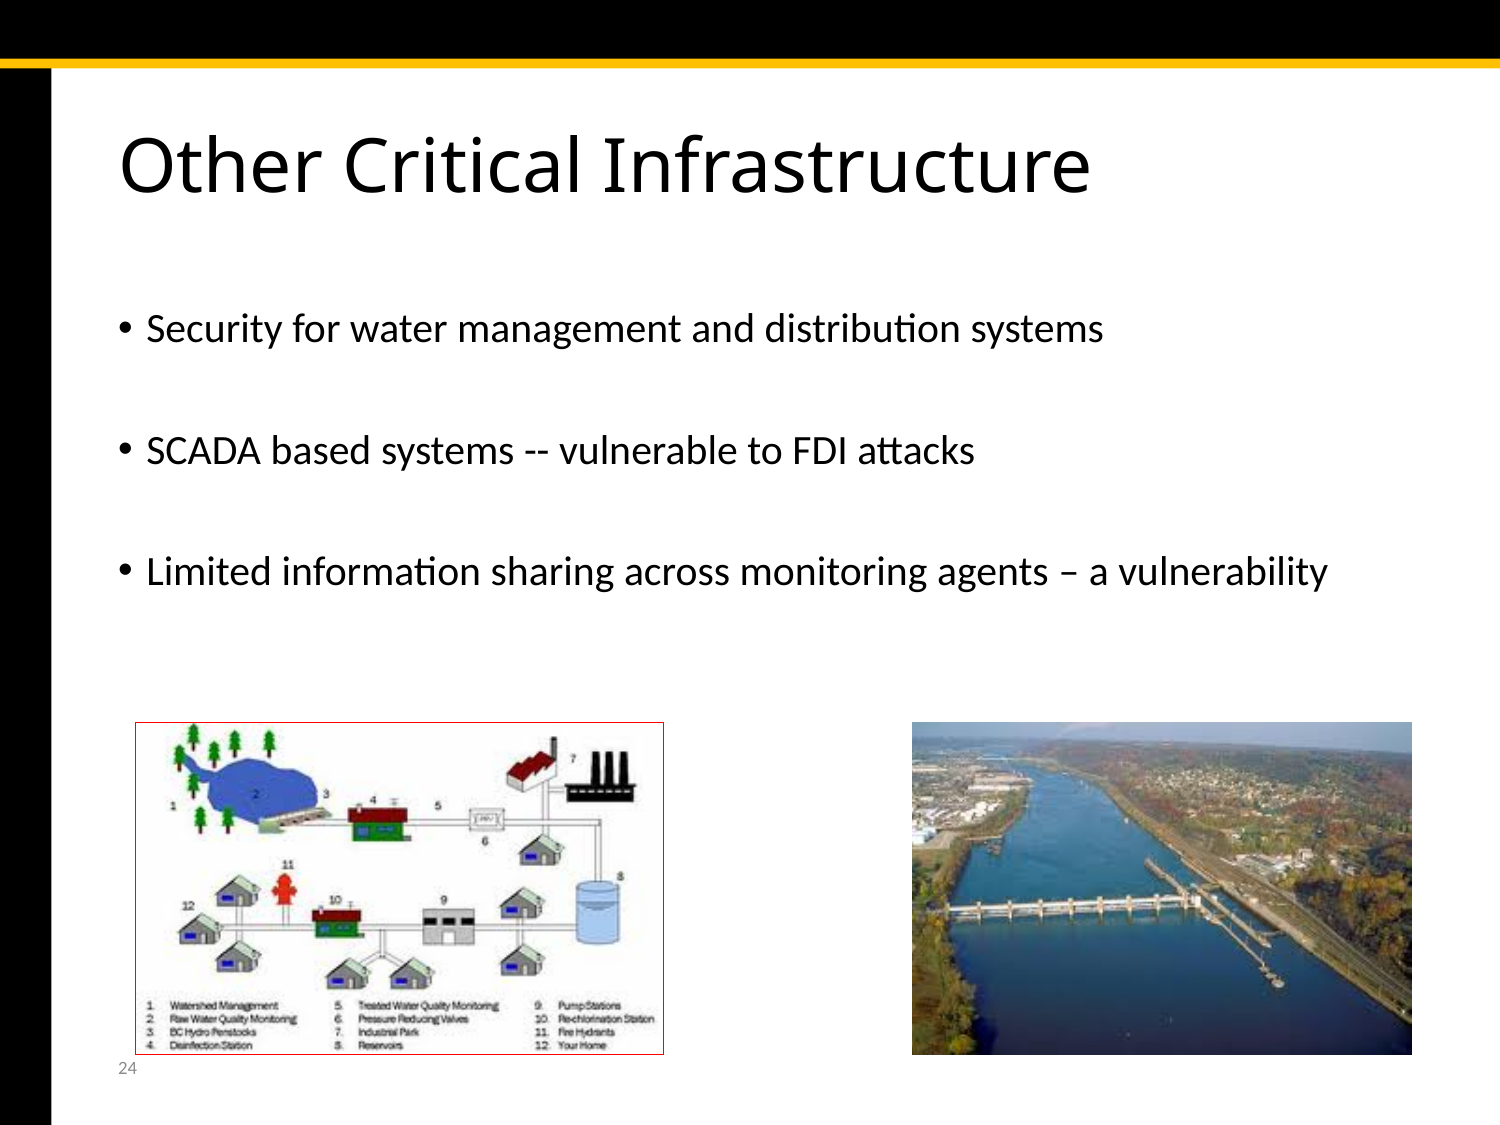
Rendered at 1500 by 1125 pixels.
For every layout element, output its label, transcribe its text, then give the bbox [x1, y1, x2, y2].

title Other Critical Infrastructure [103, 59, 1397, 278]
list Security for water management and distribution systems SCADA based systems -- vulnerable to FDI attacks Limited information sharing across monitoring agents – a vulnerability [103, 299, 1397, 1014]
slide_number 24 [103, 1037, 184, 1098]
picture [912, 722, 1480, 1055]
picture [135, 722, 664, 1055]
